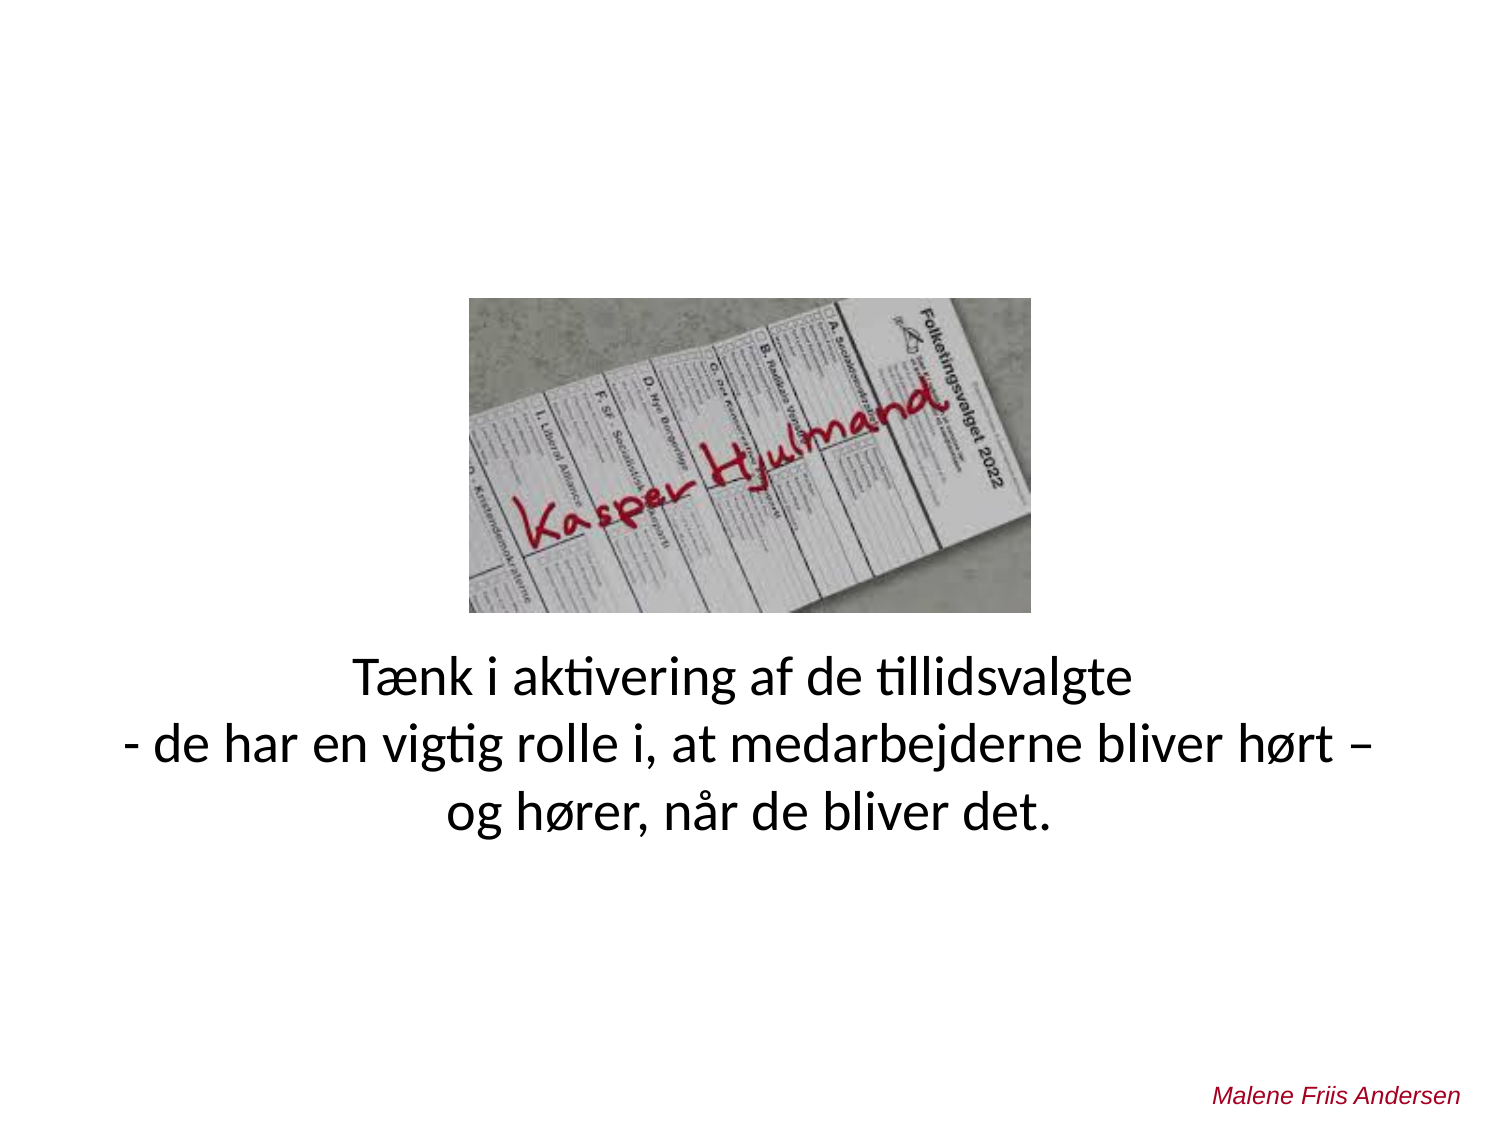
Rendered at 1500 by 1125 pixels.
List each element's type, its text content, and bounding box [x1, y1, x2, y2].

picture [469, 298, 1031, 613]
text_box Malene Friis Andersen [1197, 1072, 1497, 1118]
title Tænk i aktivering af de tillidsvalgte - de har en vigtig rolle i, at medarbejderne bliver hørt – og hører, når de bliver det. [97, 650, 1402, 830]
